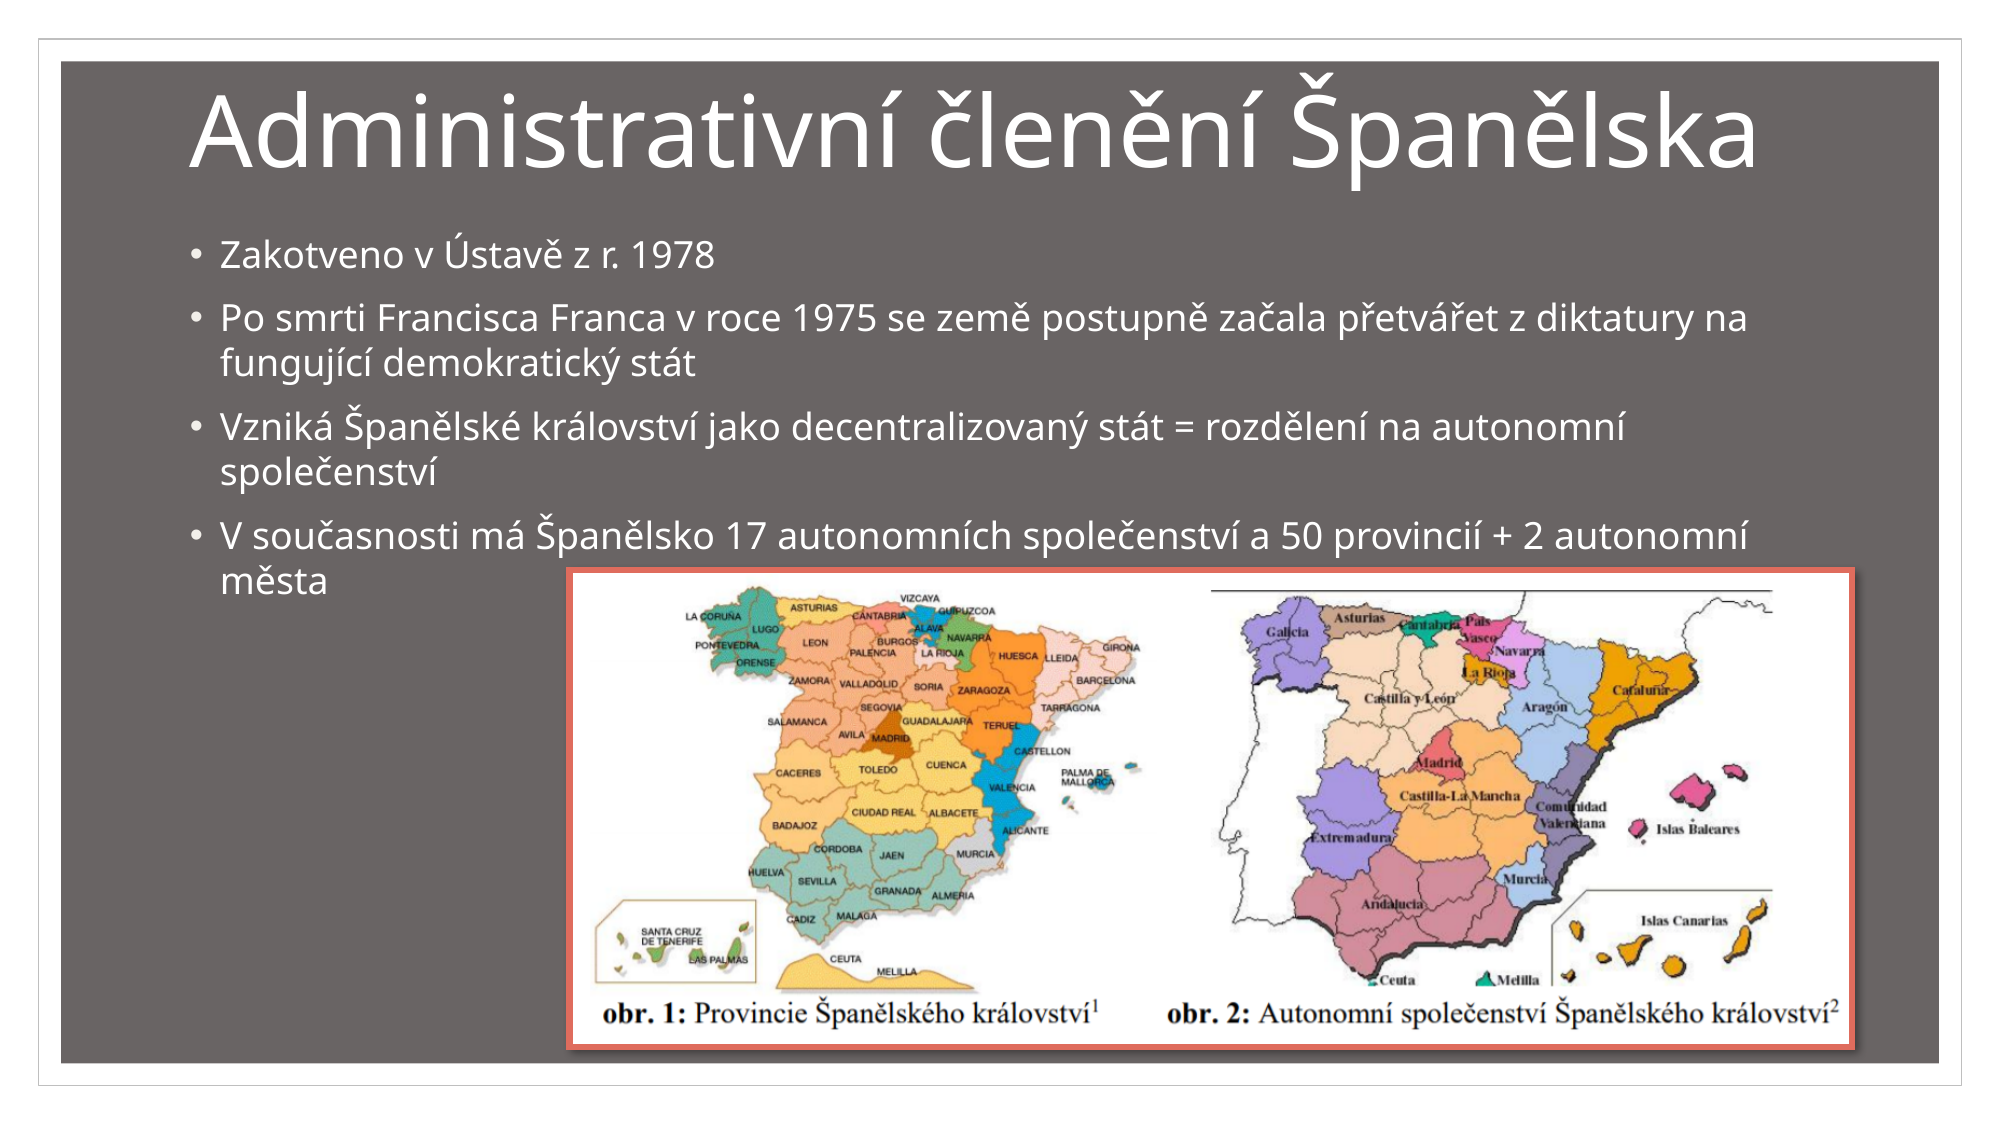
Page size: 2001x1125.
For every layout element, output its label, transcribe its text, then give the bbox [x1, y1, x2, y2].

title Administrativní členění Španělska [174, 22, 1825, 223]
picture [572, 573, 1850, 1044]
list Zakotveno v Ústavě z r. 1978 Po smrti Francisca Franca v roce 1975 se země postupně začala přetvářet z diktatury na fungující demokratický stát Vzniká Španělské království jako decentralizovaný stát = rozdělení na autonomní společenství V současnosti má Španělsko 17 autonomních společenství a 50 provincií + 2 autonomní města [174, 223, 1825, 869]
